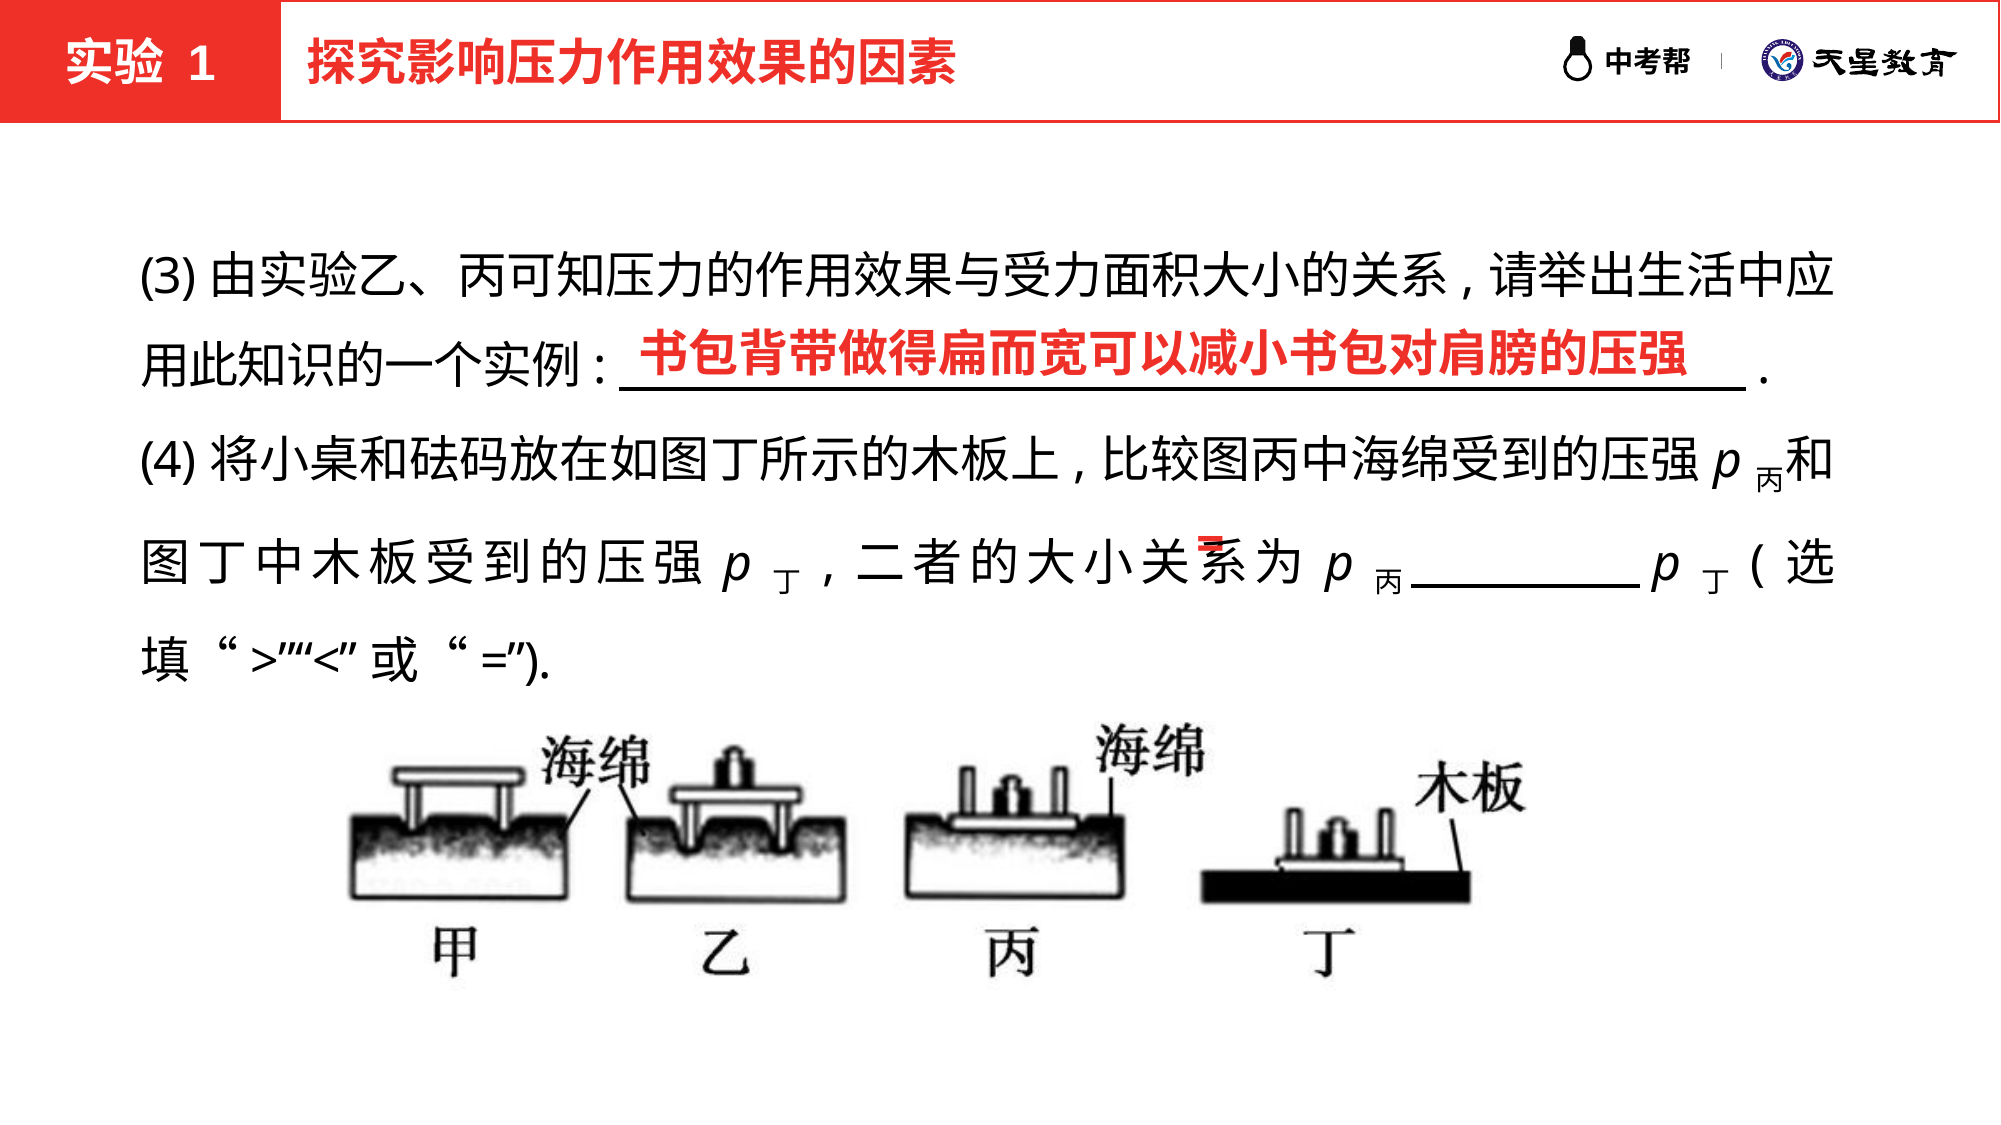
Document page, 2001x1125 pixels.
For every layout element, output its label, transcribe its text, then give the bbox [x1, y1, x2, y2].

text_box 探究影响压力作用效果的因素 [276, 0, 2000, 123]
text_box = [1182, 504, 1294, 640]
text_box (3)由实验乙、丙可知压力的作用效果与受力面积大小的关系,请举出生活中应用此知识的一个实例: . (4)将小桌和砝码放在如图丁所示的木板上,比较图丙中海绵受到的压强p丙和图丁中木板受到的压强p丁,二者的大小关系为p丙 p丁(选填“>”“<”或“=”). [125, 206, 1850, 696]
picture [345, 721, 1529, 999]
text_box 书包背带做得扁而宽可以减小书包对肩膀的压强 [623, 313, 1735, 389]
text_box 实验 1 [1, 0, 280, 122]
